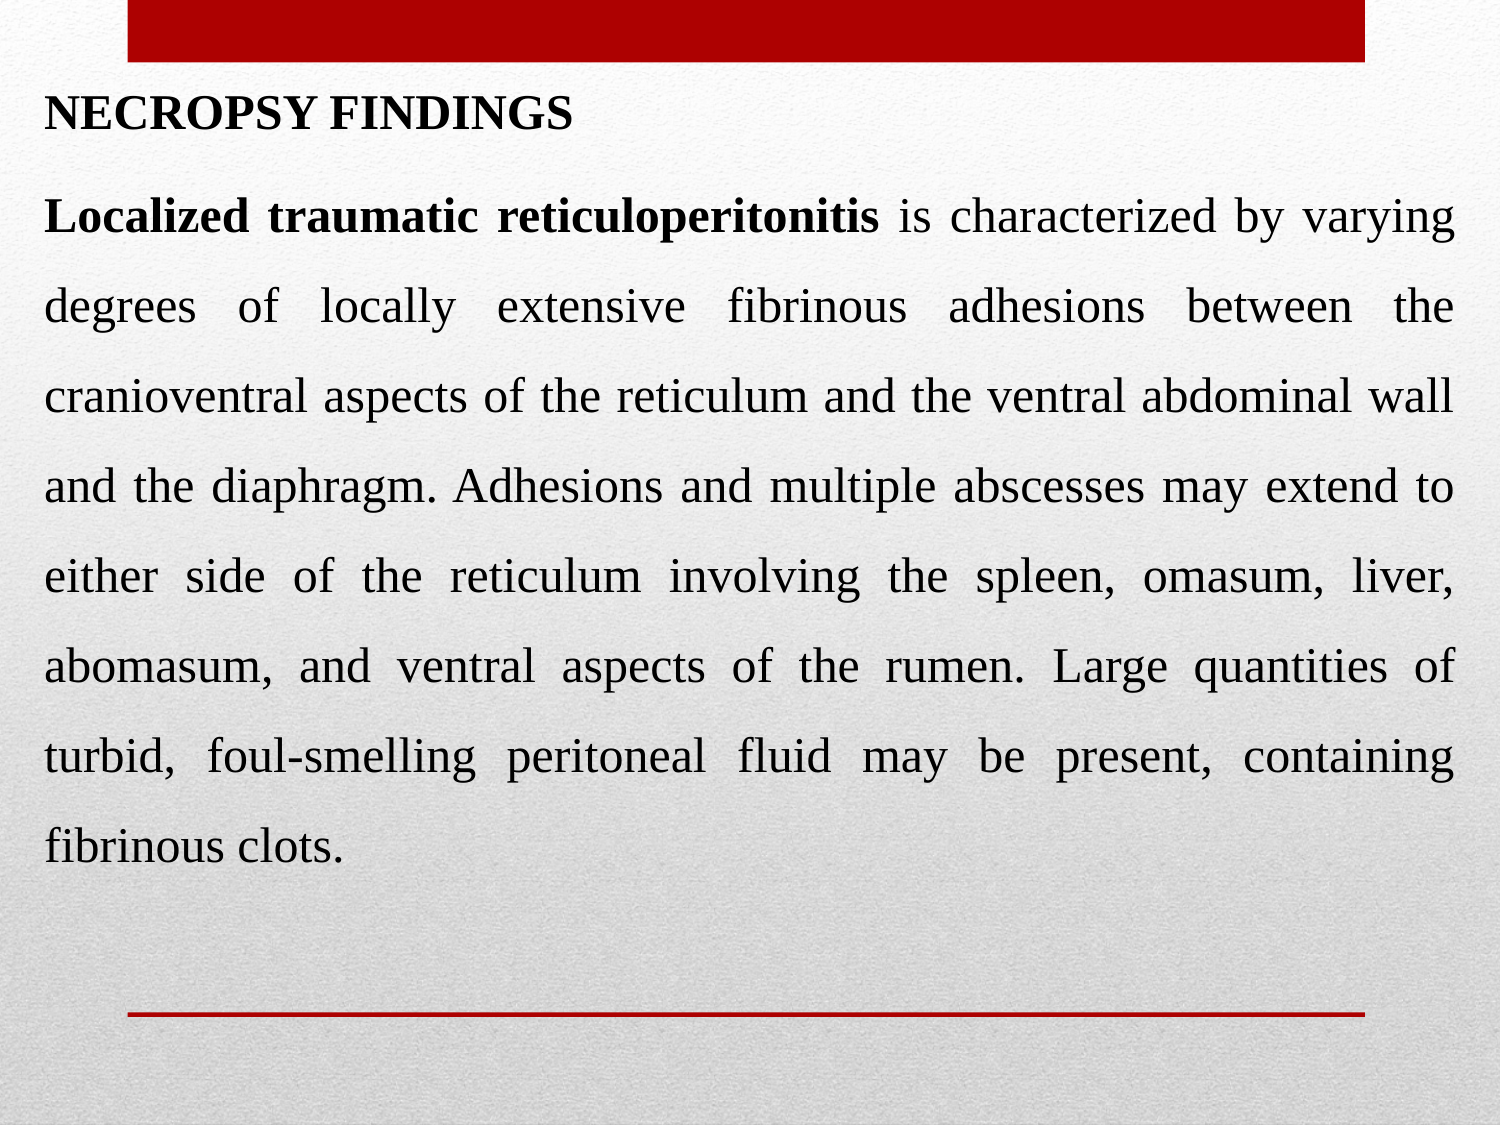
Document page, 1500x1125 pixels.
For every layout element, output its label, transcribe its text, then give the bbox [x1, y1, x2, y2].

text_box NECROPSY FINDINGS Localized traumatic reticuloperitonitis is characterized by varying degrees of locally extensive fibrinous adhesions between the cranioventral aspects of the reticulum and the ventral abdominal wall and the diaphragm. Adhesions and multiple abscesses may extend to either side of the reticulum involving the spleen, omasum, liver, abomasum, and ventral aspects of the rumen. Large quantities of turbid, foul-smelling peritoneal fluid may be present, containing fibrinous clots. [29, 42, 1471, 880]
